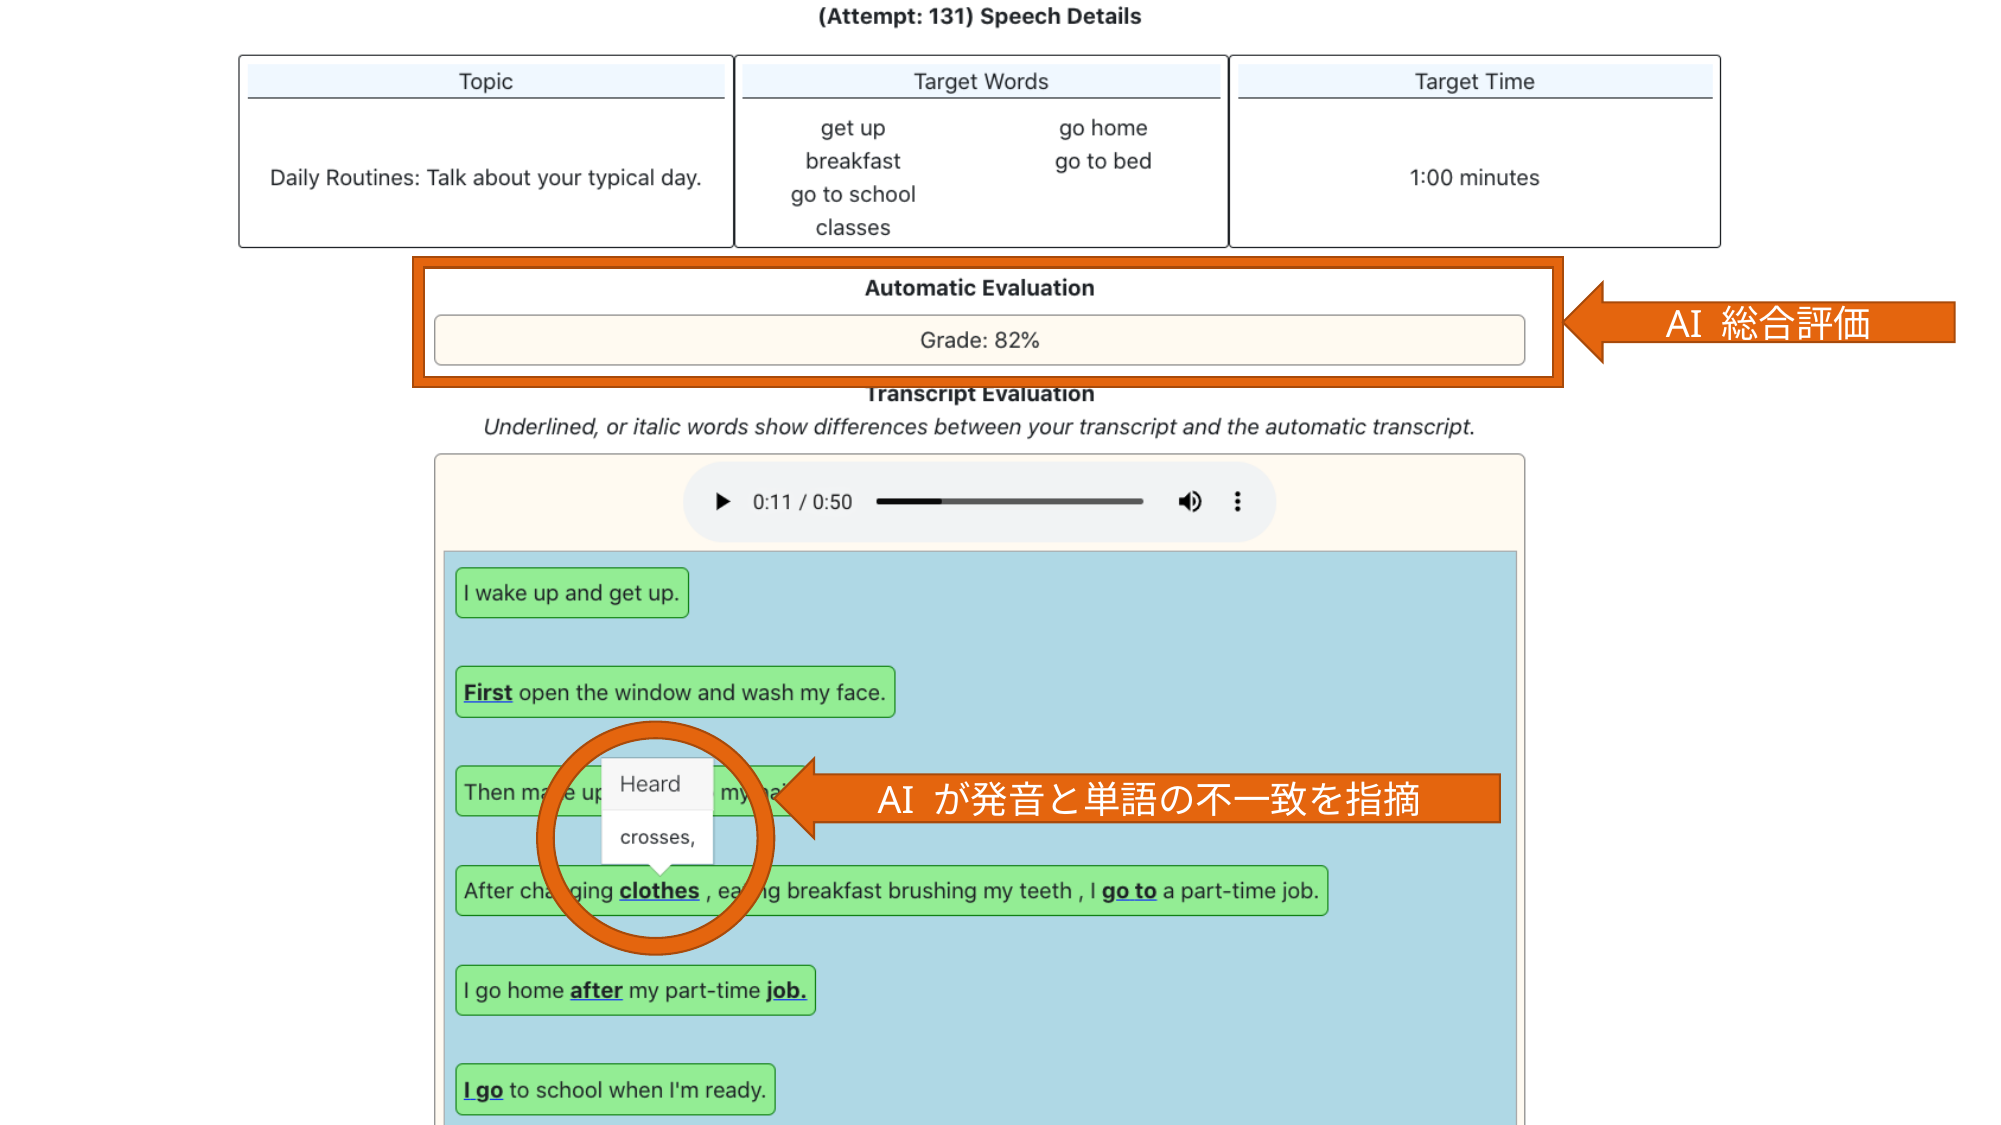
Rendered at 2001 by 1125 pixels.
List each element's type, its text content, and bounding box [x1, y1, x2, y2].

text_box AI 総合評価 [1771, 301, 1956, 344]
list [229, 0, 1771, 1125]
